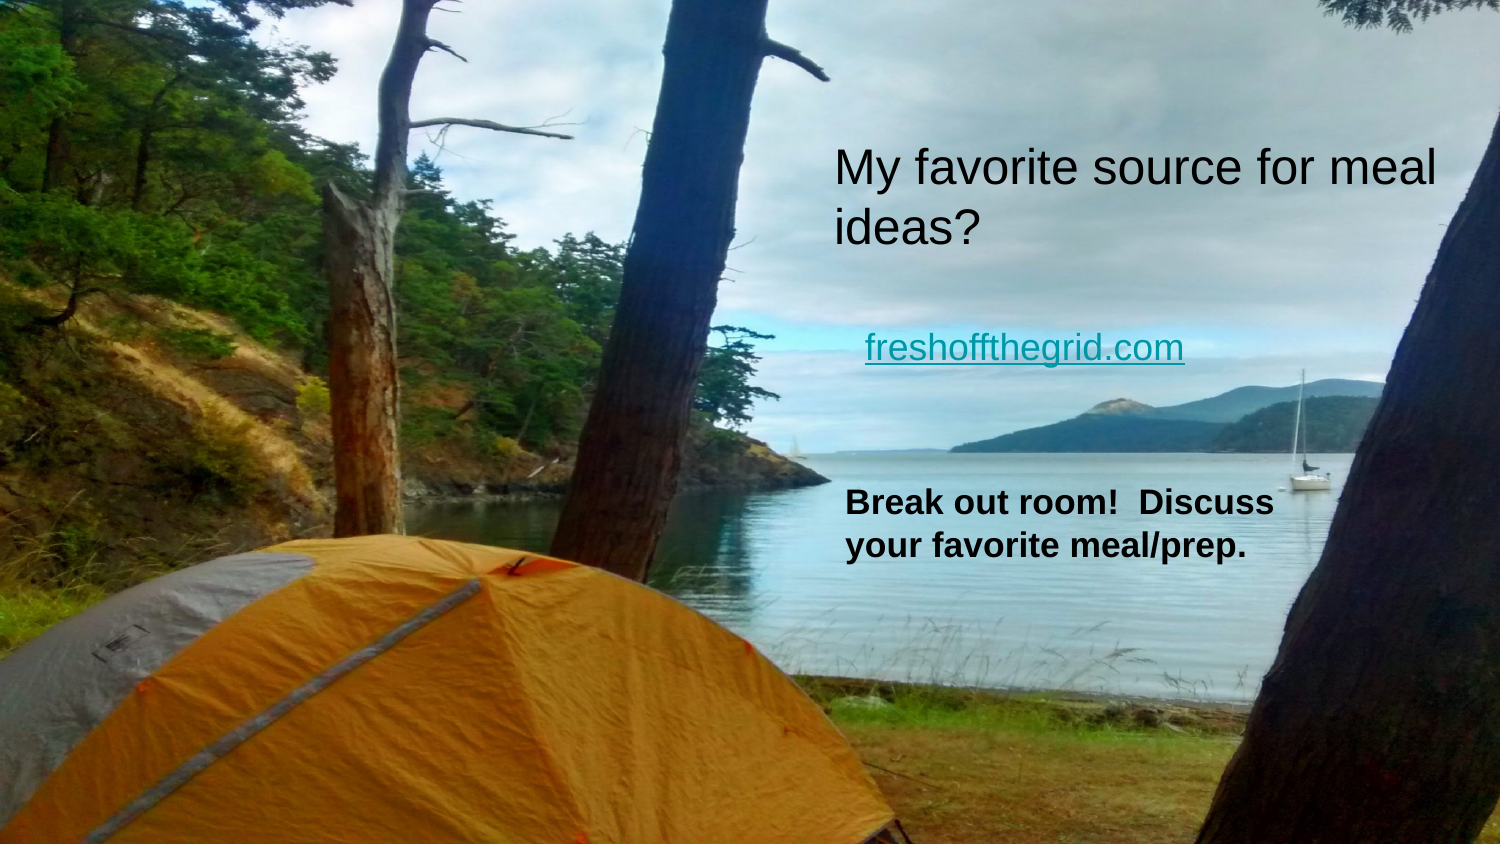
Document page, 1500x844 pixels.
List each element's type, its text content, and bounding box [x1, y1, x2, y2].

picture [0, 0, 1500, 844]
text_box My favorite source for meal ideas? [819, 119, 1500, 269]
text_box Break out room! Discuss your favorite meal/prep. [830, 464, 1295, 580]
text_box freshoffthegrid.com [849, 308, 1500, 384]
